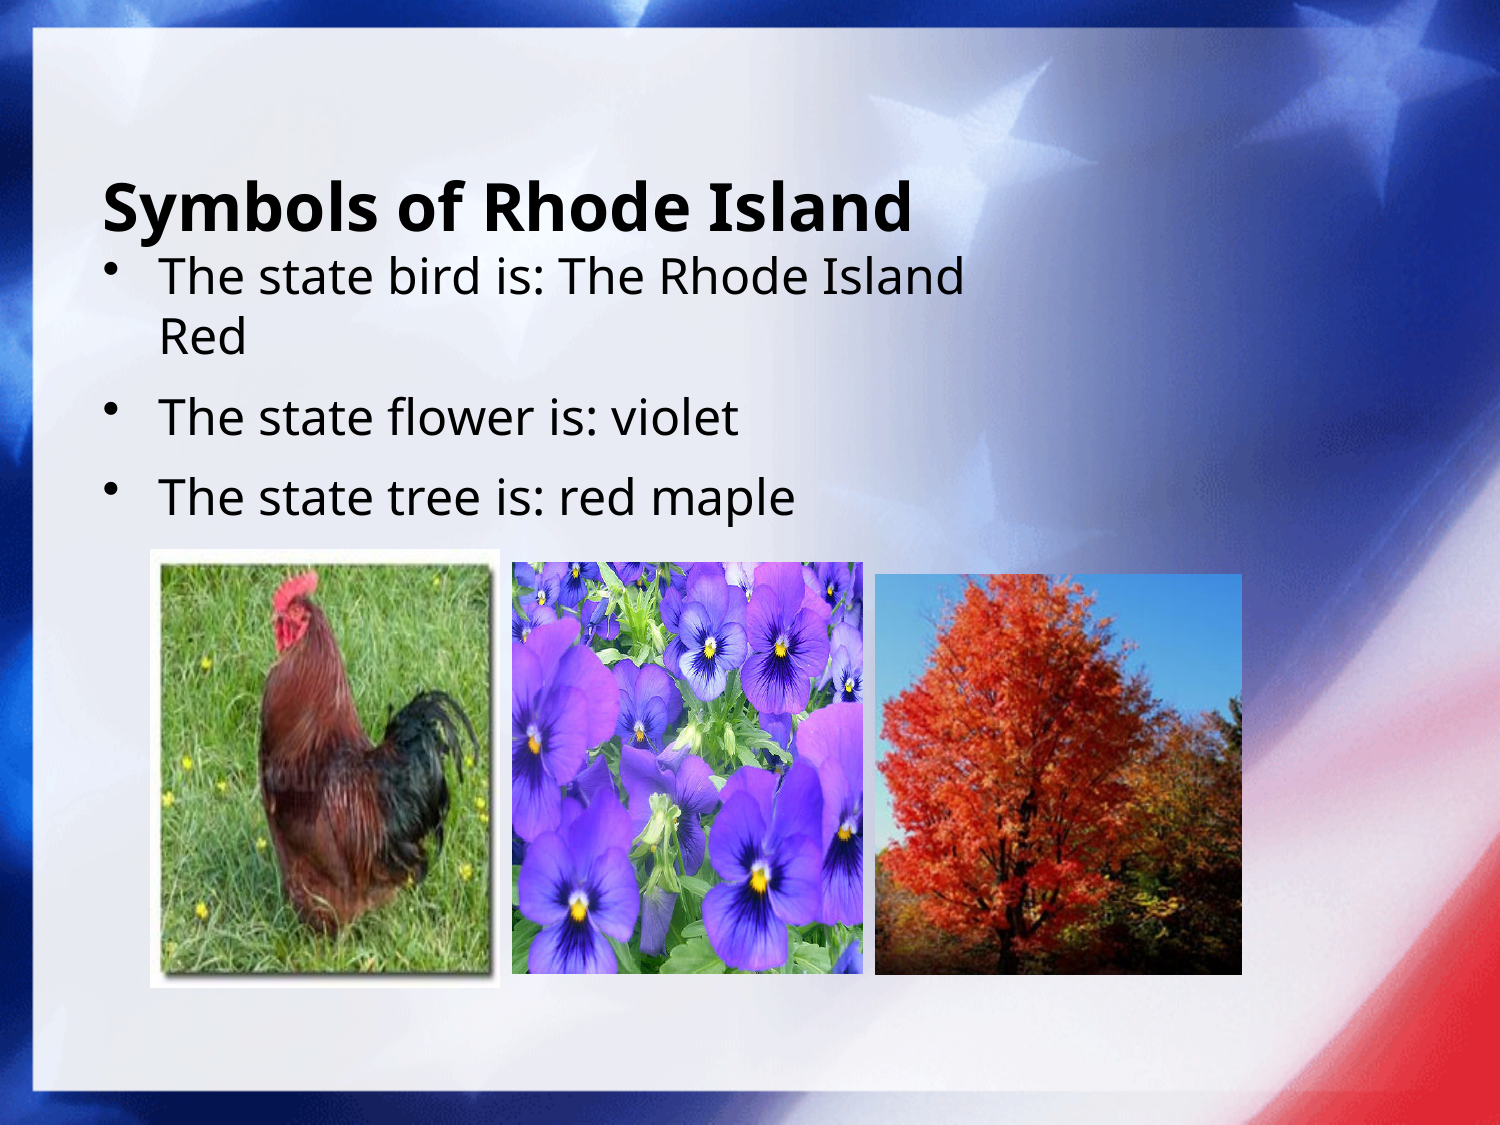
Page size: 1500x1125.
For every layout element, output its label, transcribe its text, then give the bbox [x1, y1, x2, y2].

list The state bird is: The Rhode Island Red The state flower is: violet The state tree is: red maple [87, 237, 988, 588]
picture [0, 0, 1500, 1125]
title Symbols of Rhode Island [87, 62, 1401, 253]
